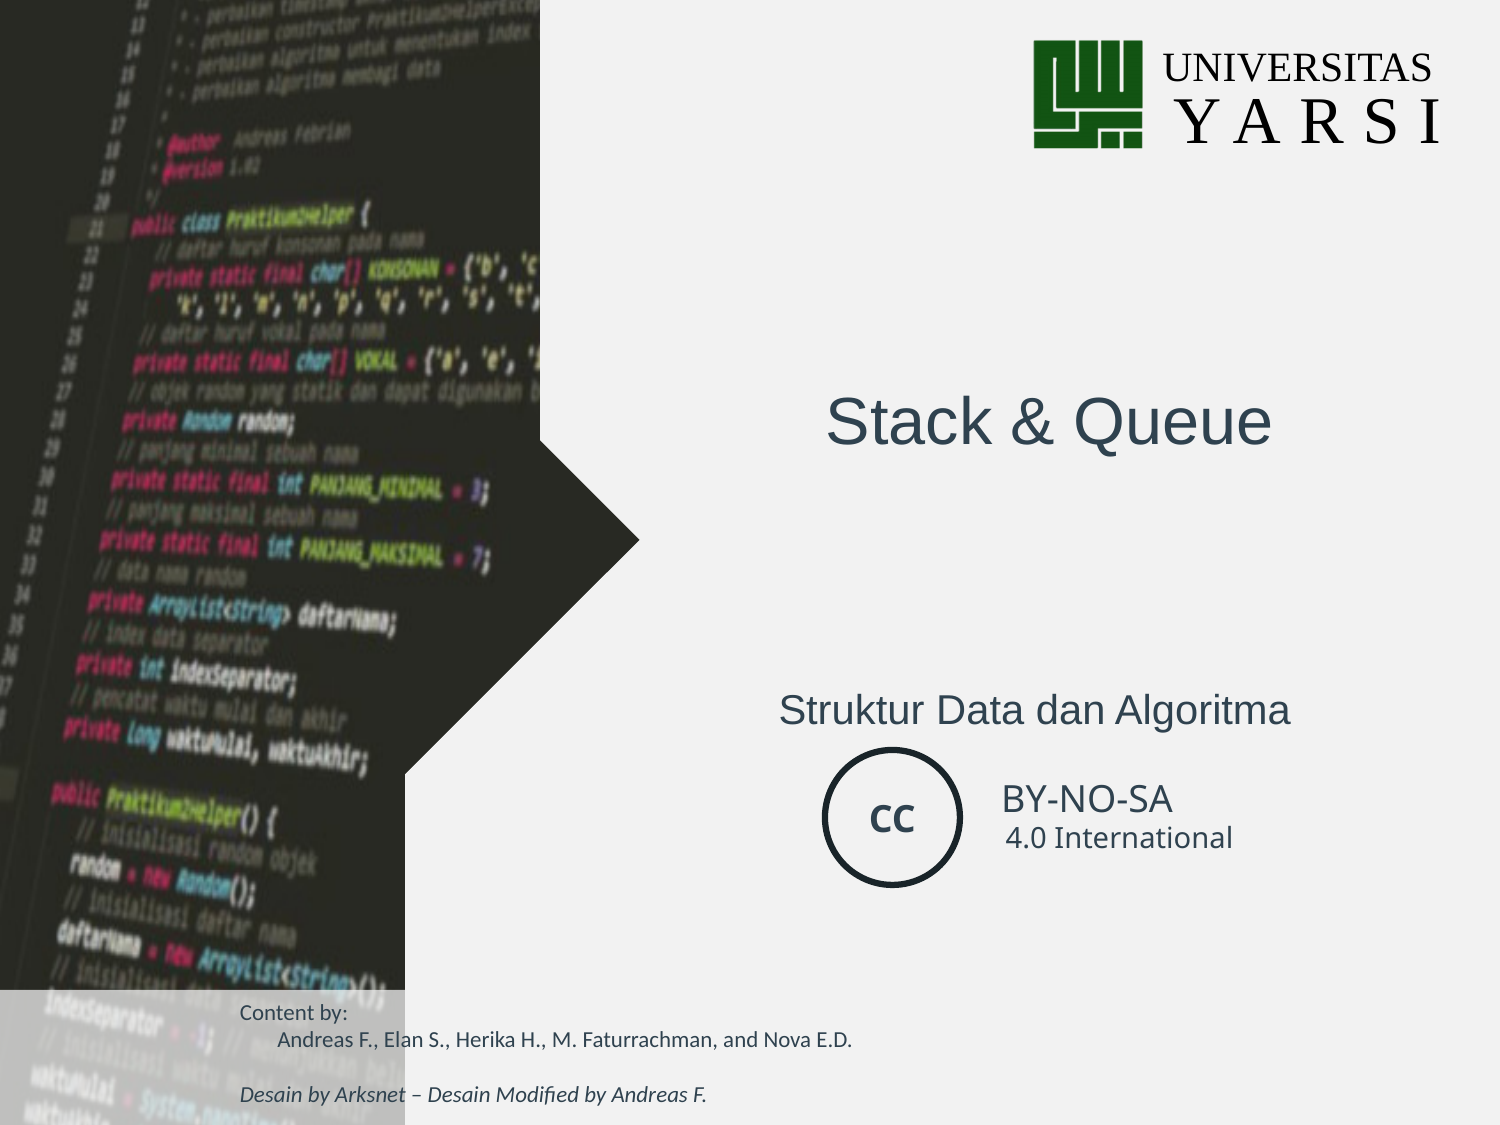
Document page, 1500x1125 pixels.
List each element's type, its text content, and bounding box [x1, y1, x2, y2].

picture [0, 0, 638, 989]
picture [1020, 29, 1154, 162]
title Stack & Queue [660, 254, 1440, 540]
